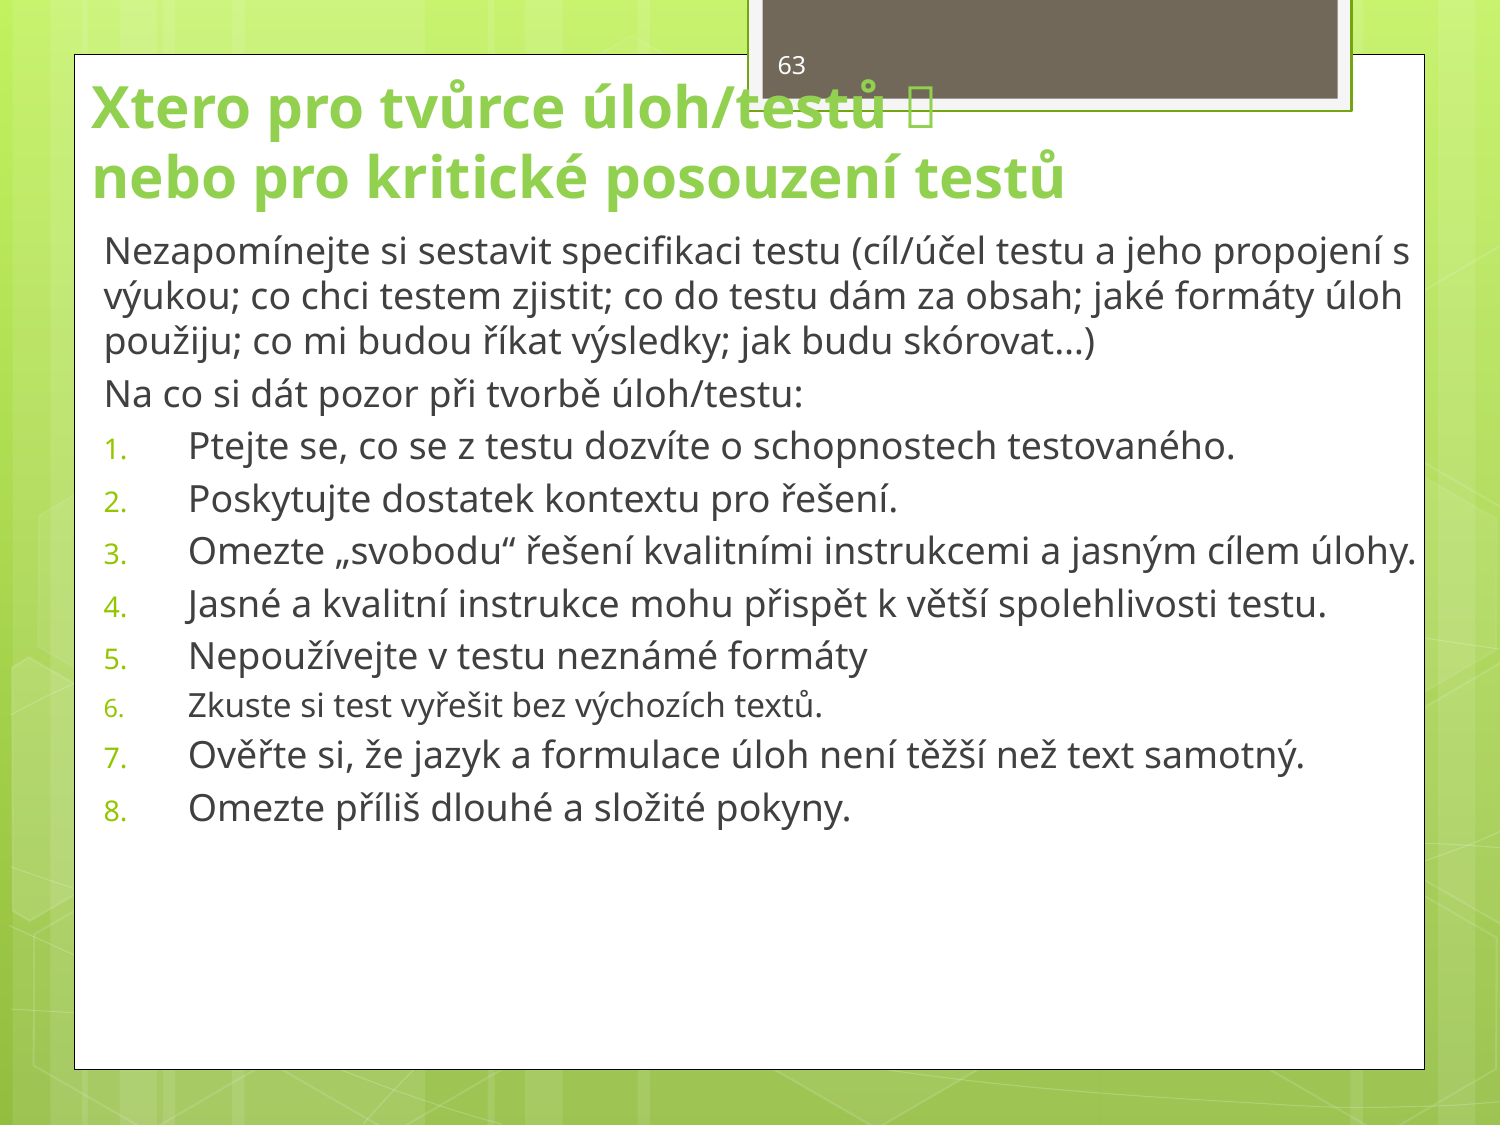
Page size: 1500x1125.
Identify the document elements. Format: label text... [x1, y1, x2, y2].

slide_number 63 [762, 36, 982, 97]
slide_number 76 [0, 299, 11, 306]
list Nezapomínejte si sestavit specifikaci testu (cíl/účel testu a jeho propojení s výukou; co chci testem zjistit; co do testu dám za obsah; jaké formáty úloh použiju; co mi budou říkat výsledky; jak budu skórovat…) Na co si dát pozor při tvorbě úloh/testu: Ptejte se, co se z testu dozvíte o schopnostech testovaného. Poskytujte dostatek kontextu pro řešení. Omezte „svobodu“ řešení kvalitními instrukcemi a jasným cílem úlohy. Jasné a kvalitní instrukce mohu přispět k větší spolehlivosti testu. Nepoužívejte v testu neznámé formáty Zkuste si test vyřešit bez výchozích textů. Ověřte si, že jazyk a formulace úloh není těžší než text samotný. Omezte příliš dlouhé a složité pokyny. [88, 219, 1439, 1065]
title Xtero pro tvůrce úloh/testů  nebo pro kritické posouzení testů [76, 54, 1424, 218]
